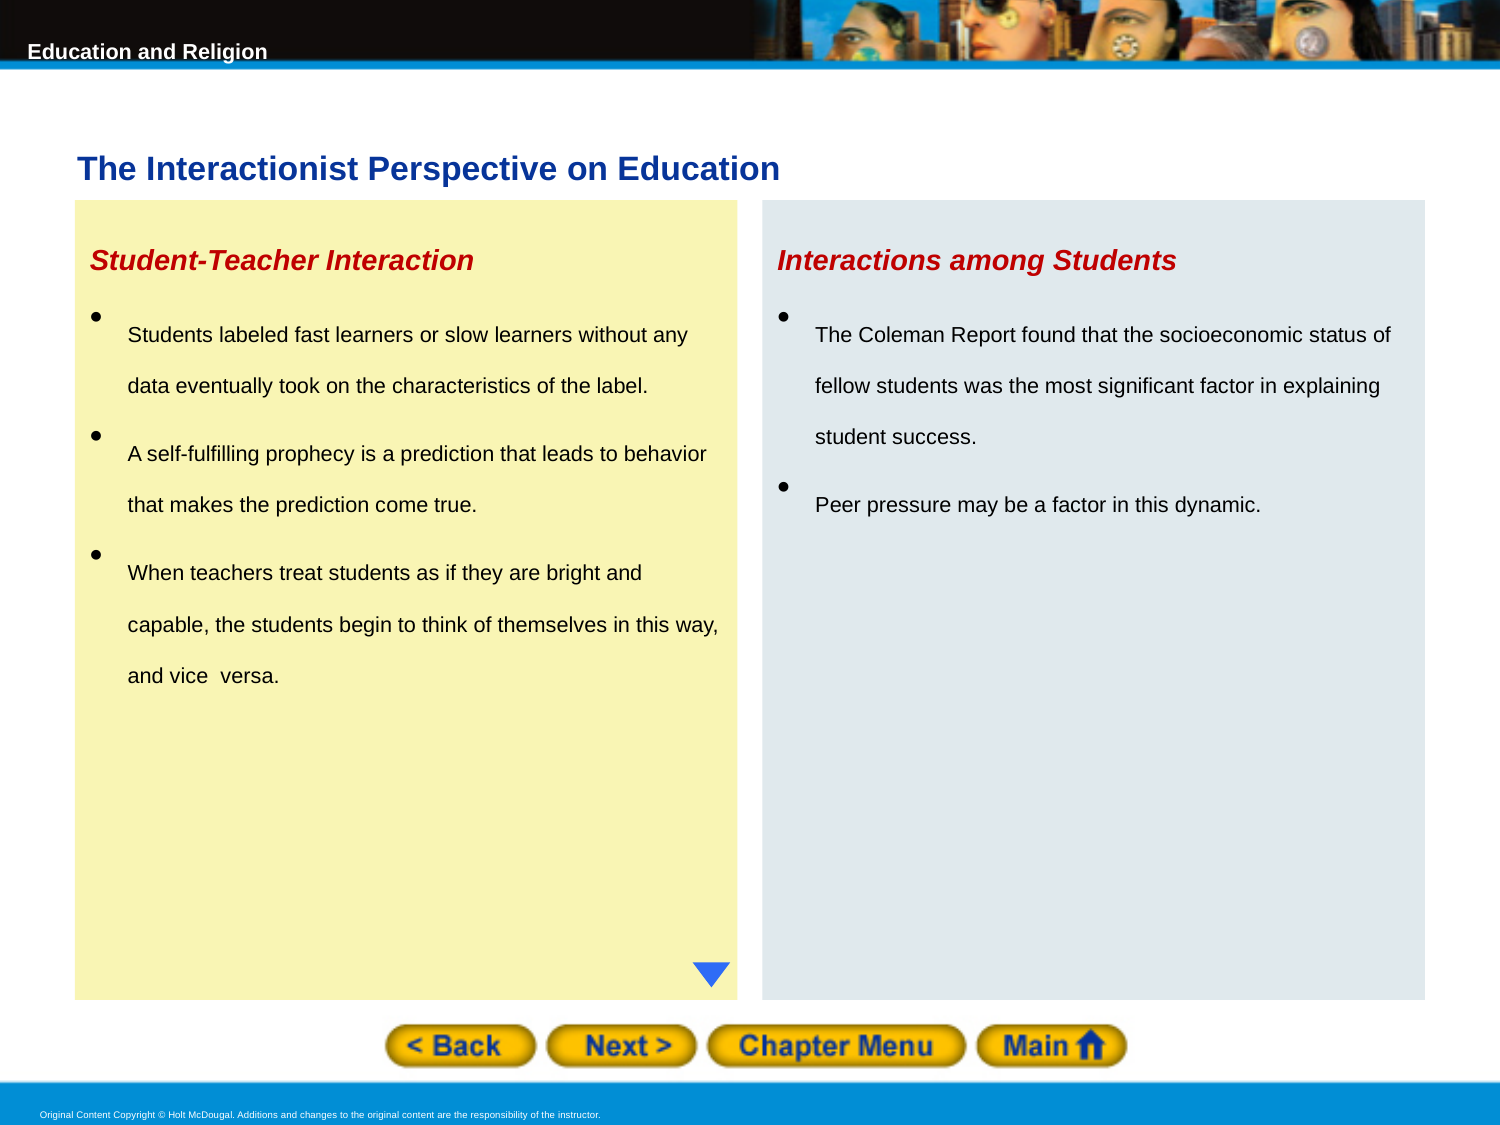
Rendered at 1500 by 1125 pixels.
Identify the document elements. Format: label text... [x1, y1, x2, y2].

text_box Interactions among Students The Coleman Report found that the socioeconomic status of fellow students was the most significant factor in explaining student success. Peer pressure may be a factor in this dynamic. [762, 200, 1425, 1000]
picture [0, 69, 1500, 1083]
text_box [692, 962, 731, 988]
text_box Student-Teacher Interaction Students labeled fast learners or slow learners without any data eventually took on the characteristics of the label. A self-fulfilling prophecy is a prediction that leads to behavior that makes the prediction come true. When teachers treat students as if they are bright and capable, the students begin to think of themselves in this way, and vice versa. [74, 200, 738, 1000]
text_box The Interactionist Perspective on Education [62, 99, 1400, 188]
picture [0, 0, 1500, 62]
